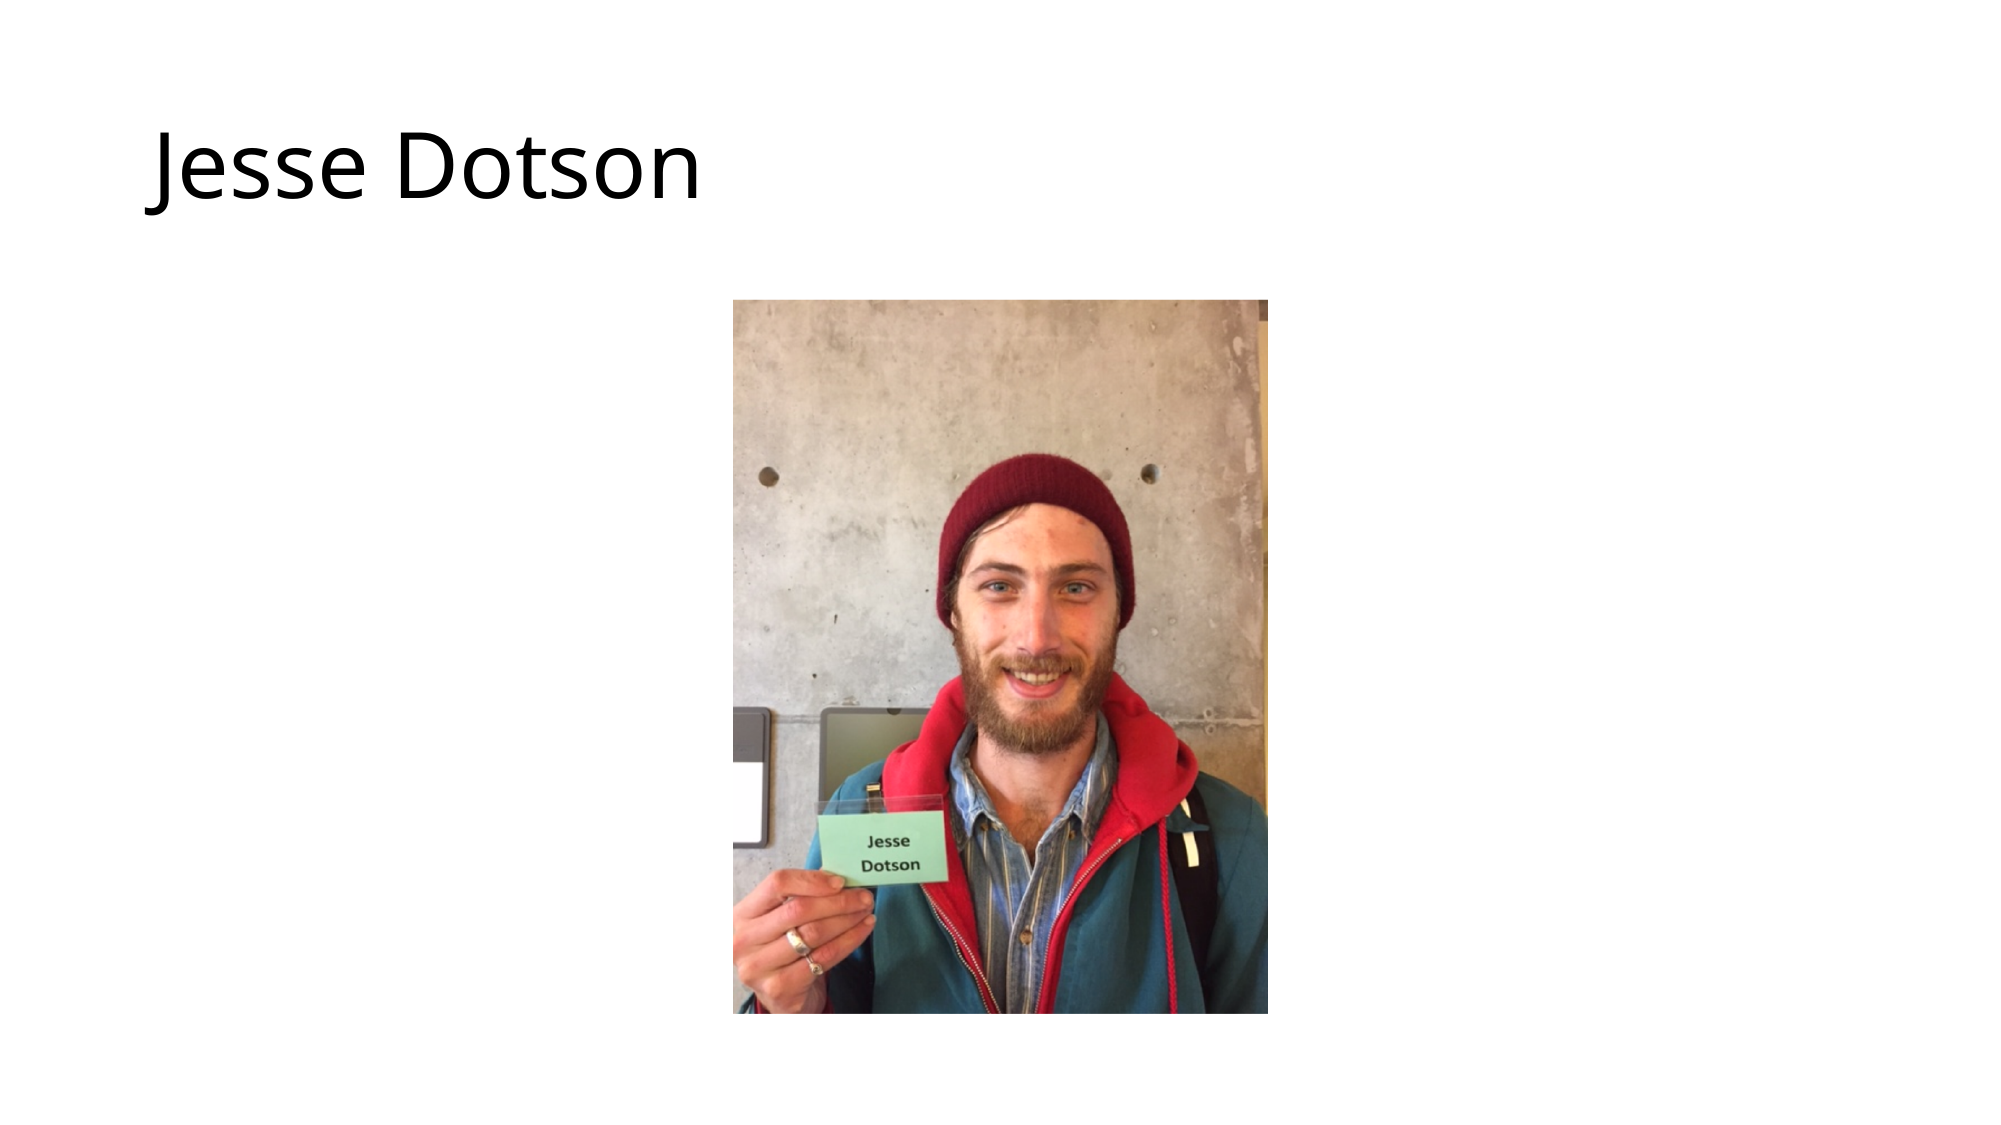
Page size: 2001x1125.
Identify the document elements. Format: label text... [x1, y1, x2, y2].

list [642, 388, 1358, 925]
title Jesse Dotson [137, 59, 1863, 278]
picture [733, 300, 1268, 388]
picture [733, 925, 1268, 1013]
